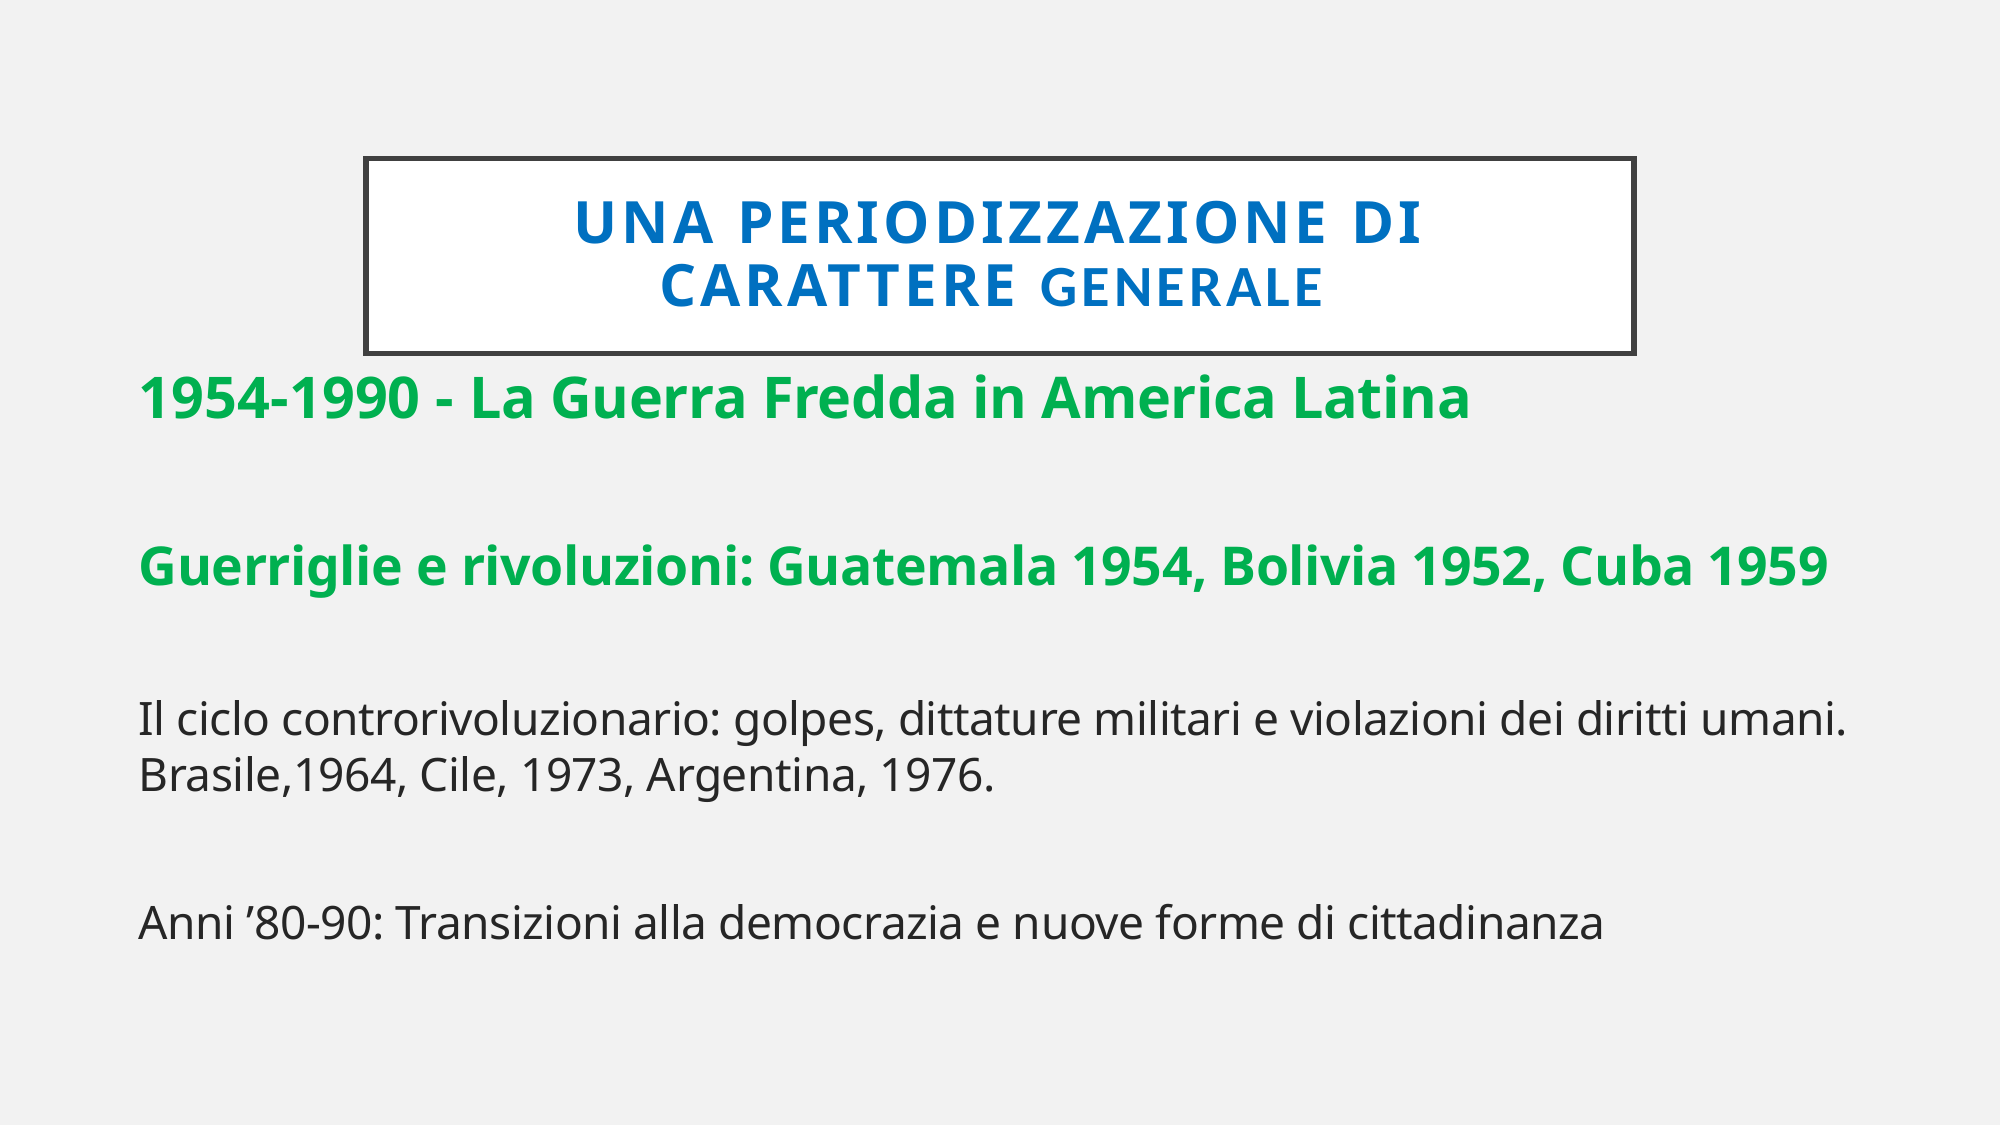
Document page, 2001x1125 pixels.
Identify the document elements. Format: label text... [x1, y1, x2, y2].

title UNA PERIODIZZAZIONE DI CARATTERE GENERALE [363, 156, 1637, 353]
list 1954-1990 - La Guerra Fredda in America Latina Guerriglie e rivoluzioni: Guatemala 1954, Bolivia 1952, Cuba 1959 Il ciclo controrivoluzionario: golpes, dittature militari e violazioni dei diritti umani. Brasile,1964, Cile, 1973, Argentina, 1976. Anni ’80-90: Transizioni alla democrazia e nuove forme di cittadinanza [123, 353, 1863, 1014]
